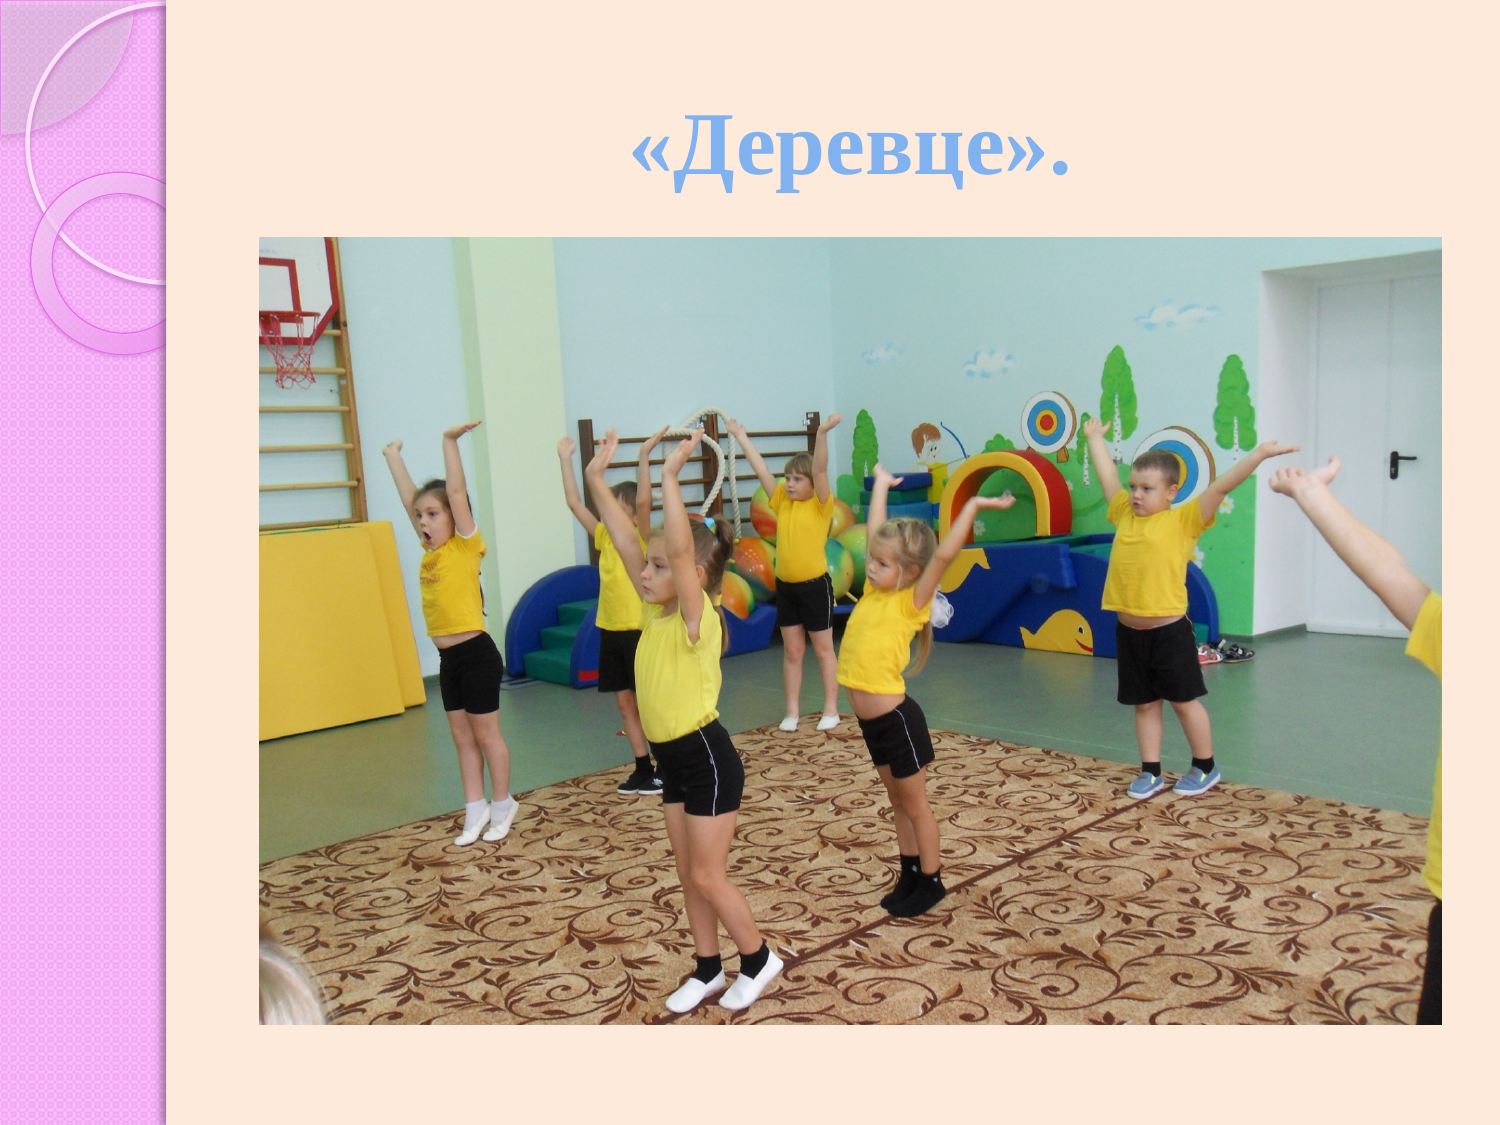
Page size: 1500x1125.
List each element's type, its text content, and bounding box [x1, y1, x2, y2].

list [259, 237, 1442, 1026]
title «Деревце». [235, 45, 1466, 233]
